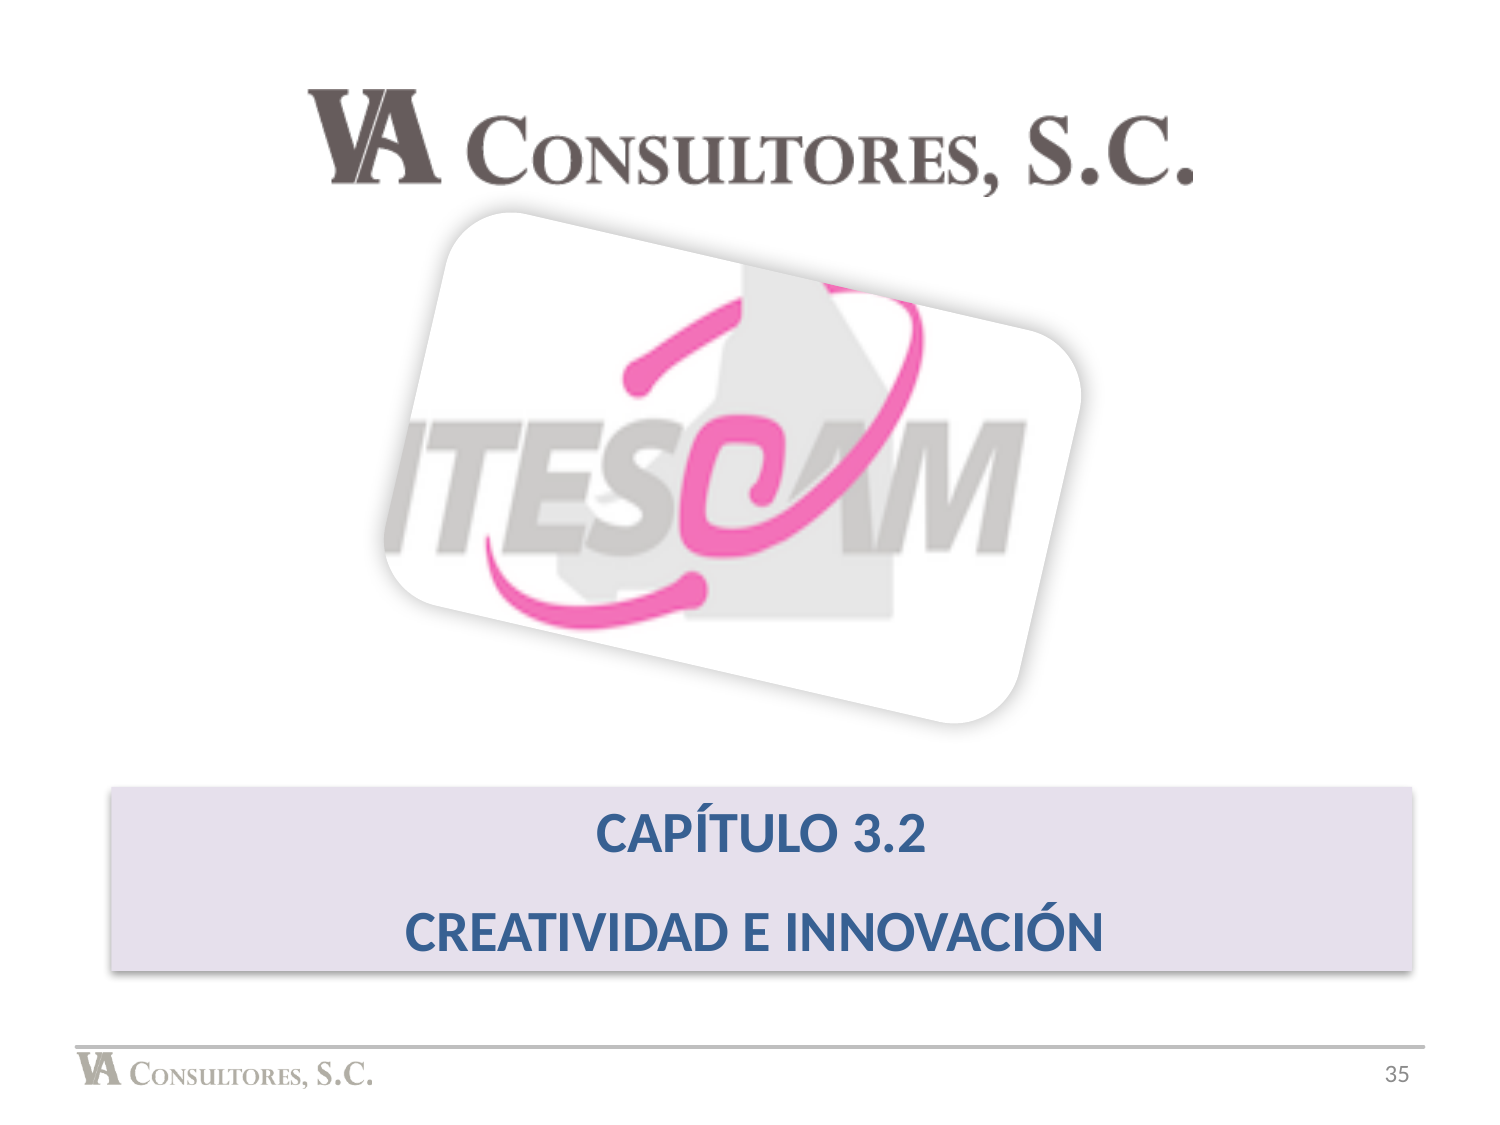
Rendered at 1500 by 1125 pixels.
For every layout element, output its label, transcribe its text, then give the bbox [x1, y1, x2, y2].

picture [306, 89, 1194, 197]
slide_number 35 [1074, 1042, 1425, 1103]
text_box CAPÍTULO 3.2 CREATIVIDAD e innovación [111, 786, 1413, 971]
picture [383, 212, 1082, 724]
